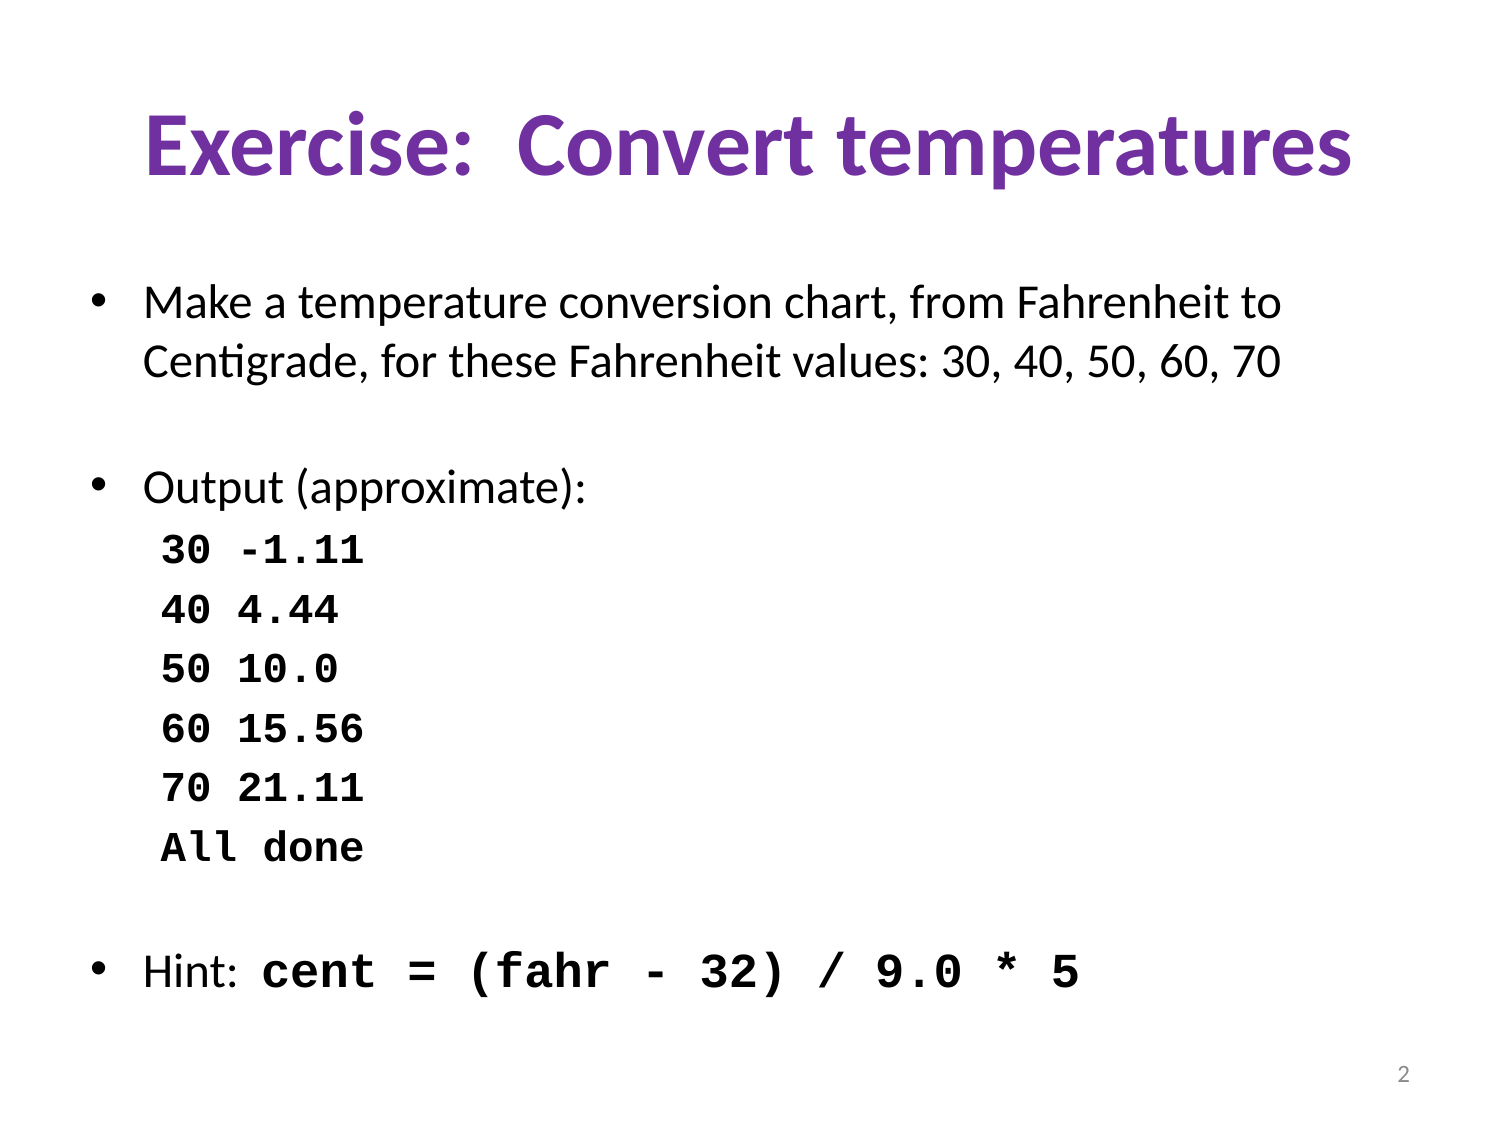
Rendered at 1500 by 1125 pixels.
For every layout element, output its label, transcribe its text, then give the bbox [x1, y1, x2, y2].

title Exercise: Convert temperatures [75, 45, 1425, 233]
slide_number 2 [1074, 1042, 1425, 1103]
list Make a temperature conversion chart, from Fahrenheit to Centigrade, for these Fahrenheit values: 30, 40, 50, 60, 70 Output (approximate): 30 -1.11 40 4.44 50 10.0 60 15.56 70 21.11 All done Hint: cent = (fahr - 32) / 9.0 * 5 [75, 262, 1425, 1005]
